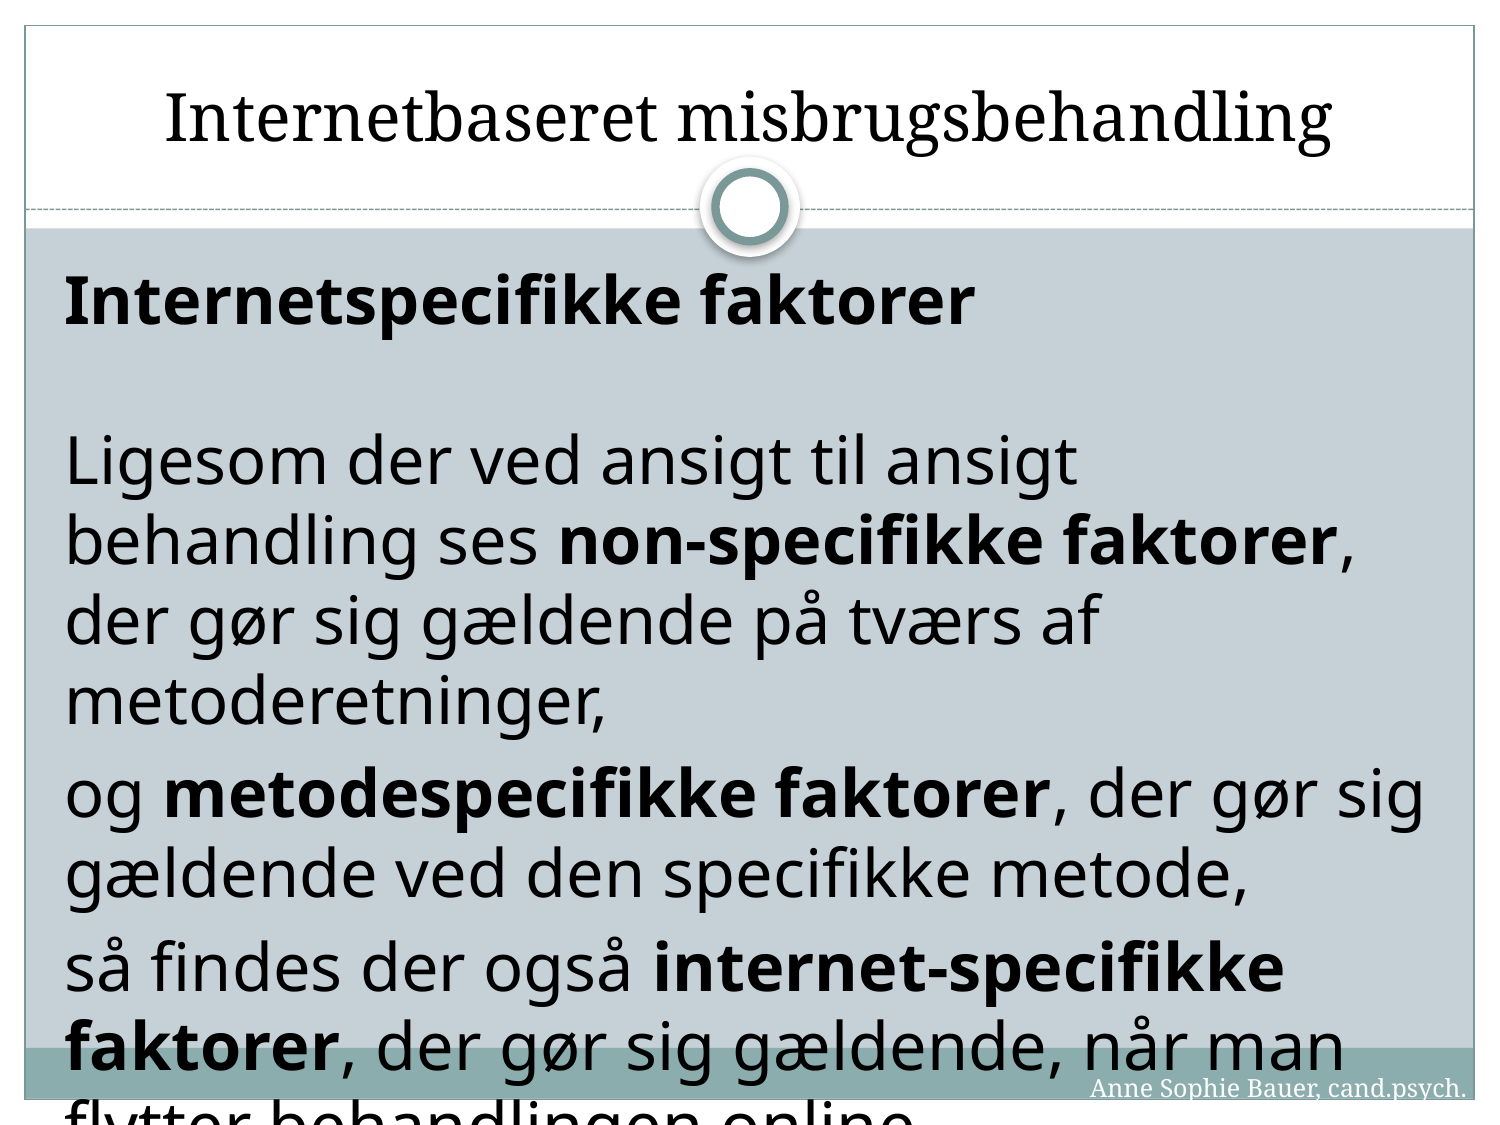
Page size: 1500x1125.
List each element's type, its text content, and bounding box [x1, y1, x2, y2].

list Internetspecifikke faktorer Ligesom der ved ansigt til ansigt behandling ses non-specifikke faktorer, der gør sig gældende på tværs af metoderetninger, og metodespecifikke faktorer, der gør sig gældende ved den specifikke metode, så findes der også internet-specifikke faktorer, der gør sig gældende, når man flytter behandlingen online. [49, 250, 1445, 1001]
footer Anne Sophie Bauer, cand.psych. [1074, 1065, 1500, 1125]
title Internetbaseret misbrugsbehandling [49, 37, 1450, 162]
